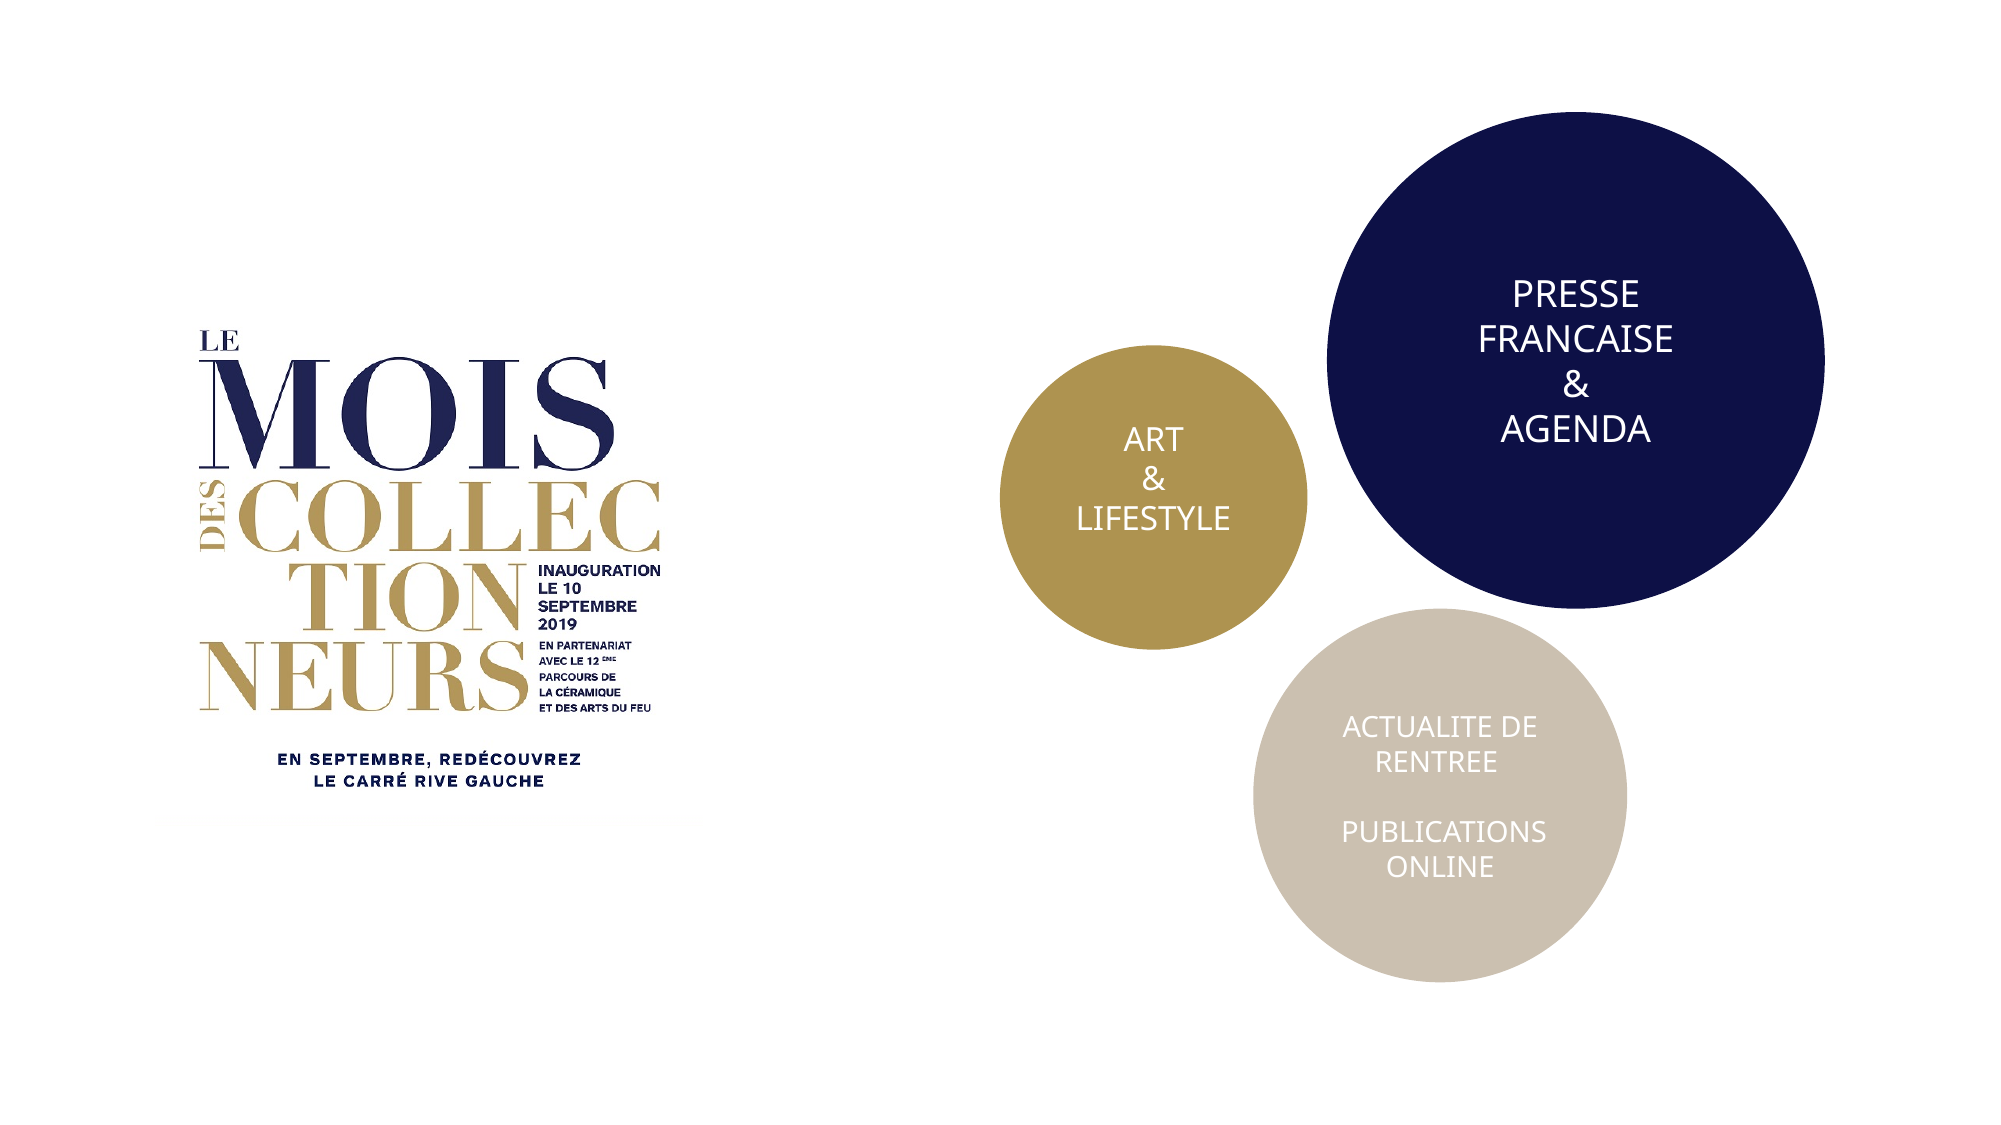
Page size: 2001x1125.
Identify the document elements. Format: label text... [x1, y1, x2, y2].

text_box PRESSE FRANCAISE & AGENDA [1325, 110, 1826, 610]
text_box ACTUALITE DE RENTREE PUBLICATIONS ONLINE [1252, 607, 1629, 984]
text_box ART & LIFESTYLE [998, 344, 1309, 651]
picture [127, 299, 732, 826]
